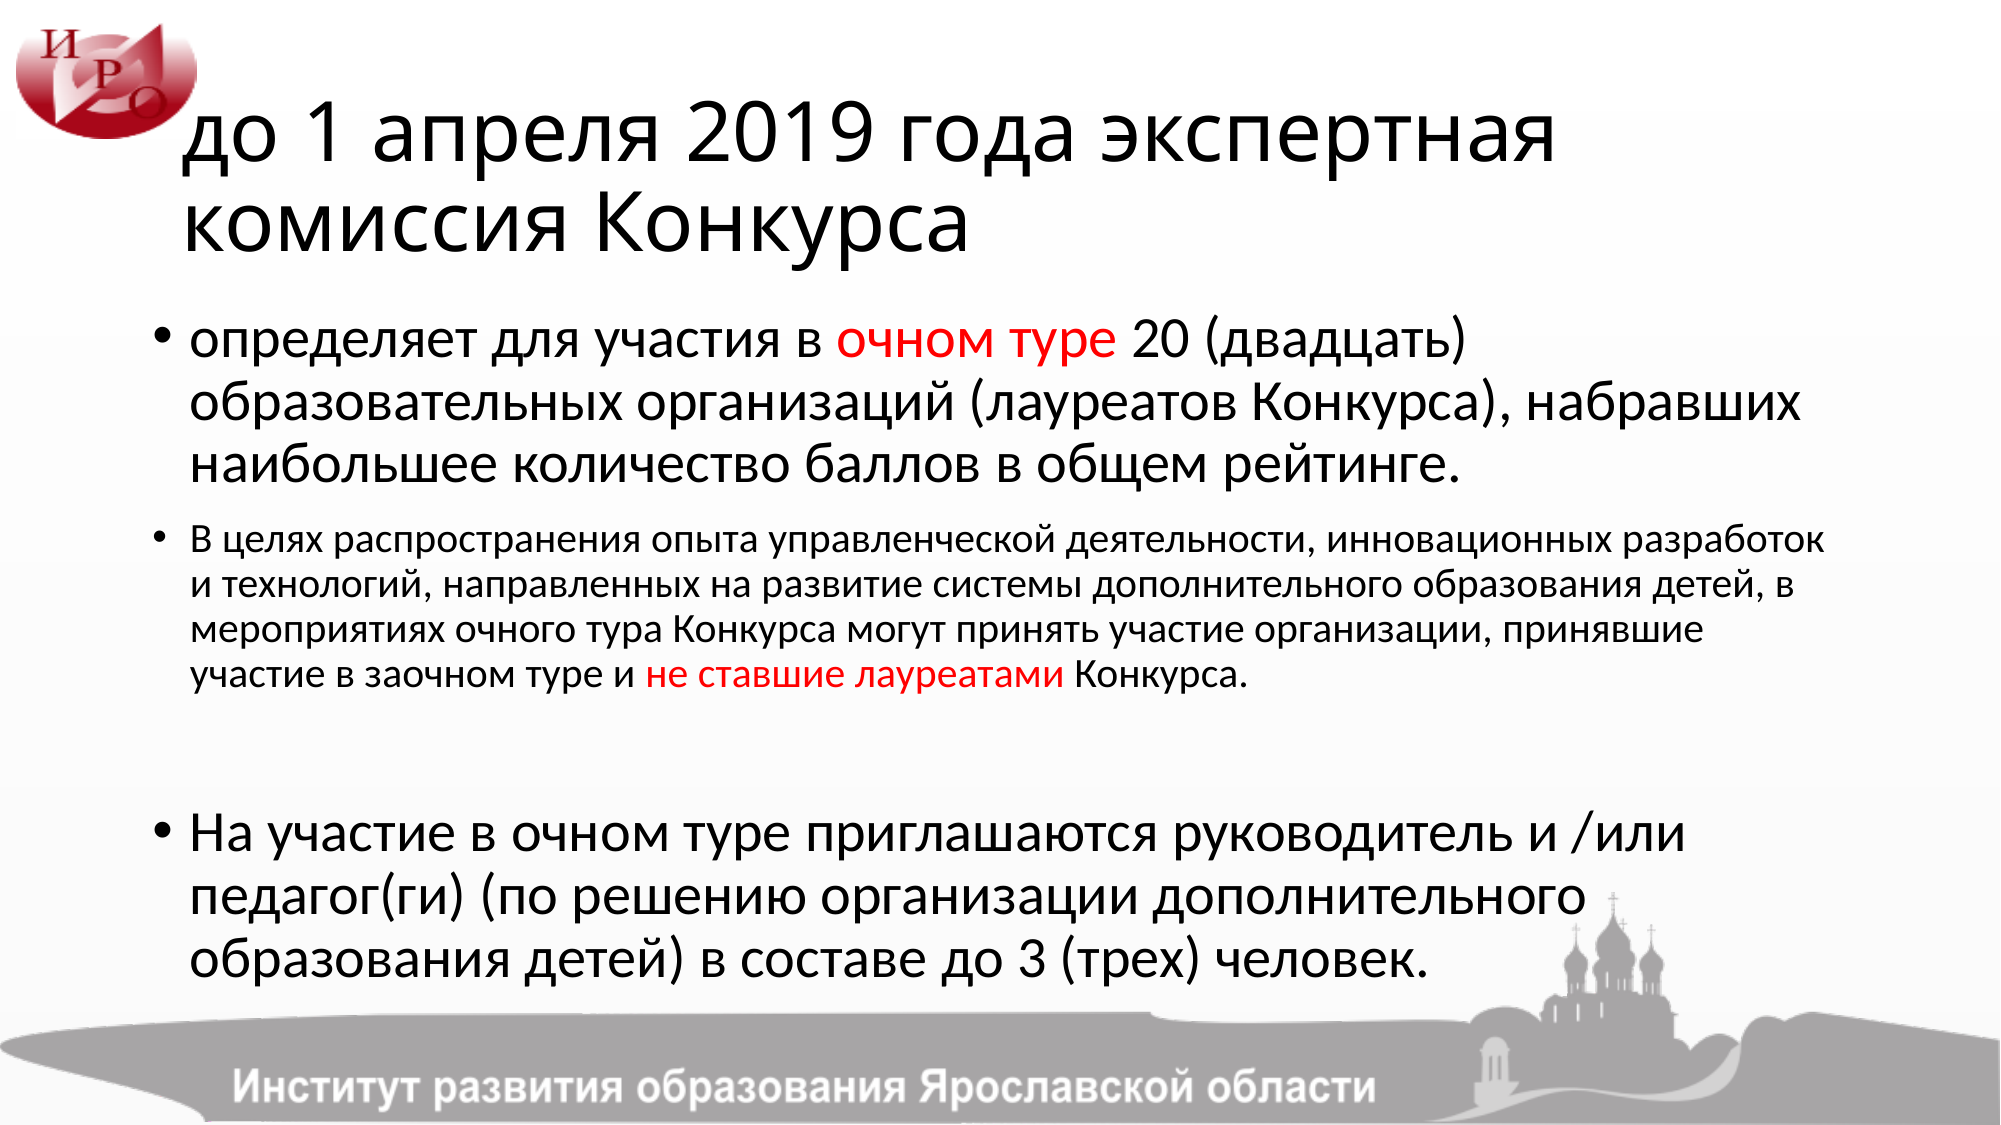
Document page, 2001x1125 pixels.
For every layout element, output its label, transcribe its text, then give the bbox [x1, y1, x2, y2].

list определяет для участия в очном туре 20 (двадцать) образовательных организаций (лауреатов Конкурса), набравших наибольшее количество баллов в общем рейтинге. В целях распространения опыта управленческой деятельности, инновационных разработок и технологий, направленных на развитие системы дополнительного образования детей, в мероприятиях очного тура Конкурса могут принять участие организации, принявшие участие в заочном туре и не ставшие лауреатами Конкурса. На участие в очном туре приглашаются руководитель и /или педагог(ги) (по решению организации дополнительного образования детей) в составе до 3 (трех) человек. [137, 299, 1863, 1014]
picture [0, 892, 2000, 1125]
title до 1 апреля 2019 года экспертная комиссия Конкурса [166, 81, 1863, 278]
picture [16, 3, 197, 139]
